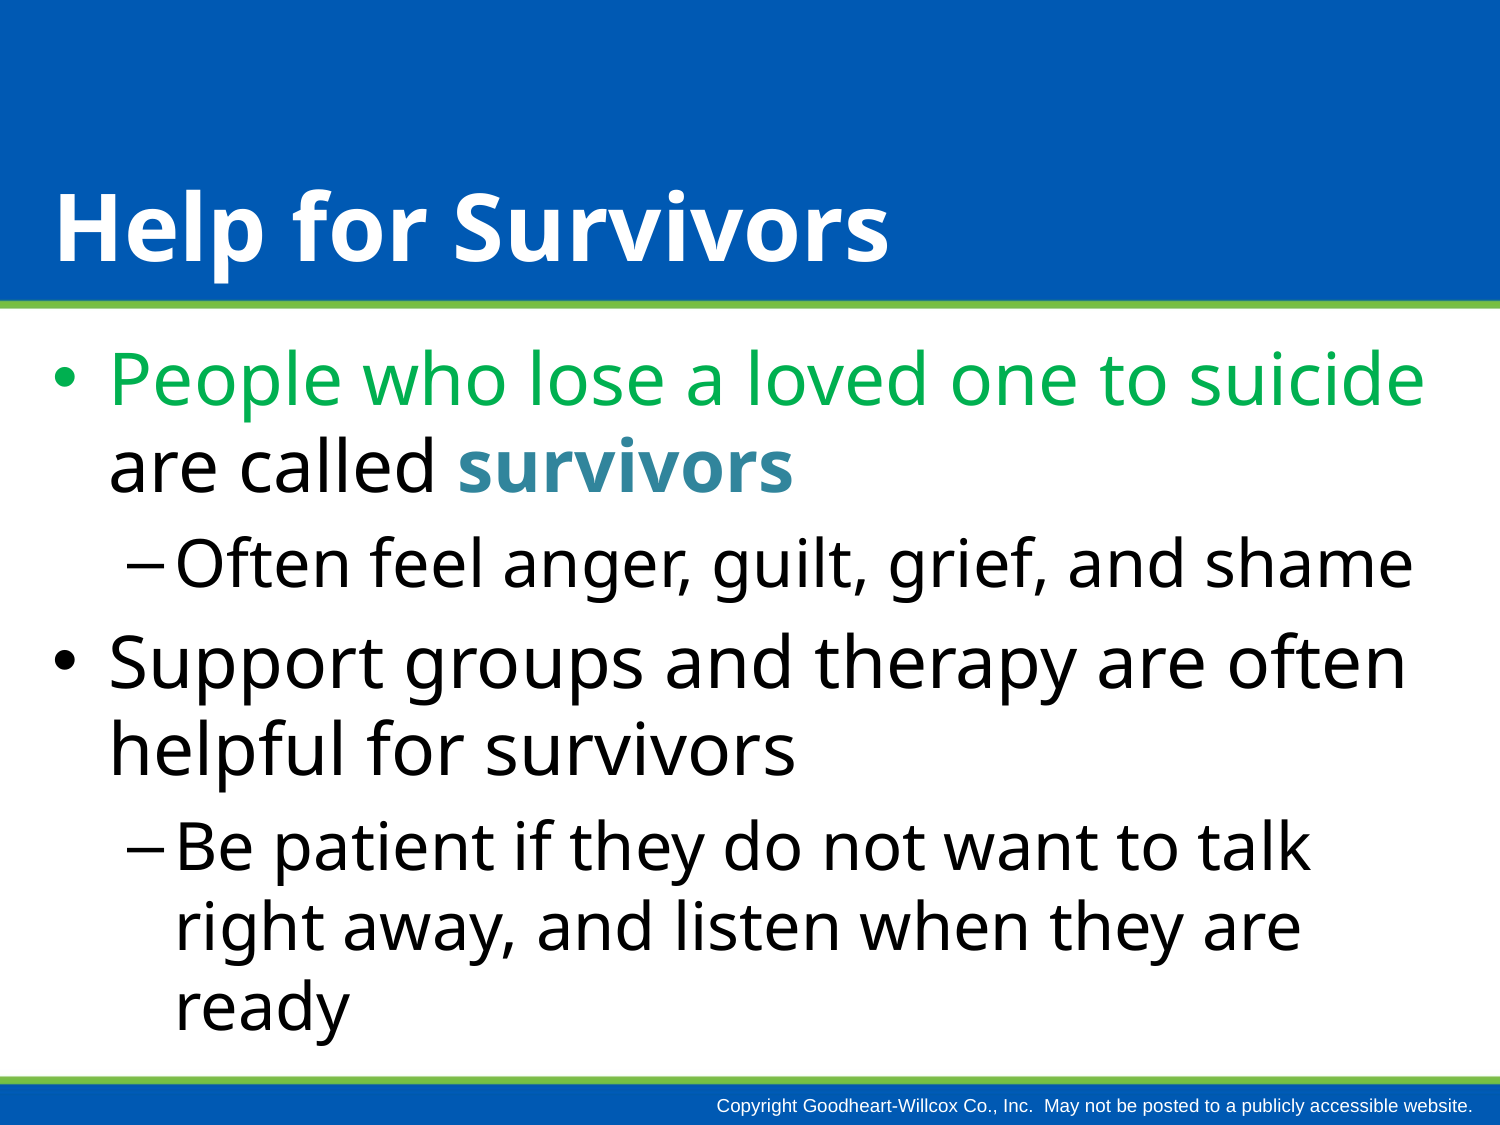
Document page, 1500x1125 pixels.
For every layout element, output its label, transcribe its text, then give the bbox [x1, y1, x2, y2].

list People who lose a loved one to suicide are called survivors Often feel anger, guilt, grief, and shame Support groups and therapy are often helpful for survivors Be patient if they do not want to talk right away, and listen when they are ready [37, 324, 1481, 1063]
title Help for Survivors [37, 39, 1463, 288]
picture [0, 0, 1500, 1125]
